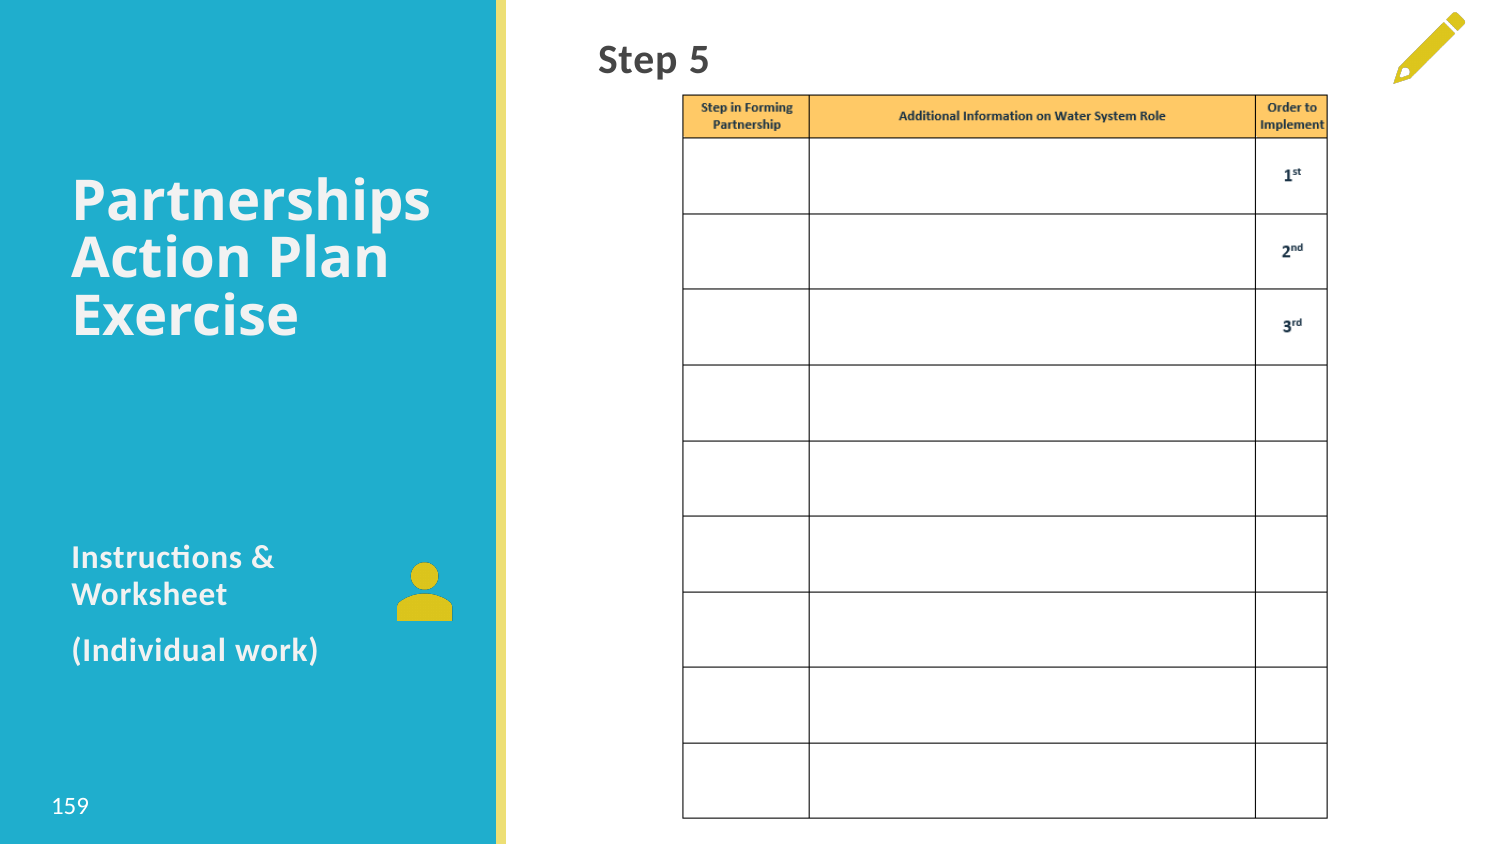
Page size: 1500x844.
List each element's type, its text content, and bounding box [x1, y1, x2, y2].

title Partnerships Action Plan Exercise [56, 73, 451, 355]
picture [1386, 5, 1472, 91]
slide_number 159 [16, 782, 124, 828]
text_box Step 5 [583, 24, 1444, 817]
picture [383, 550, 466, 633]
picture [676, 86, 1332, 823]
list Instructions & Worksheet (Individual work) [56, 532, 451, 780]
